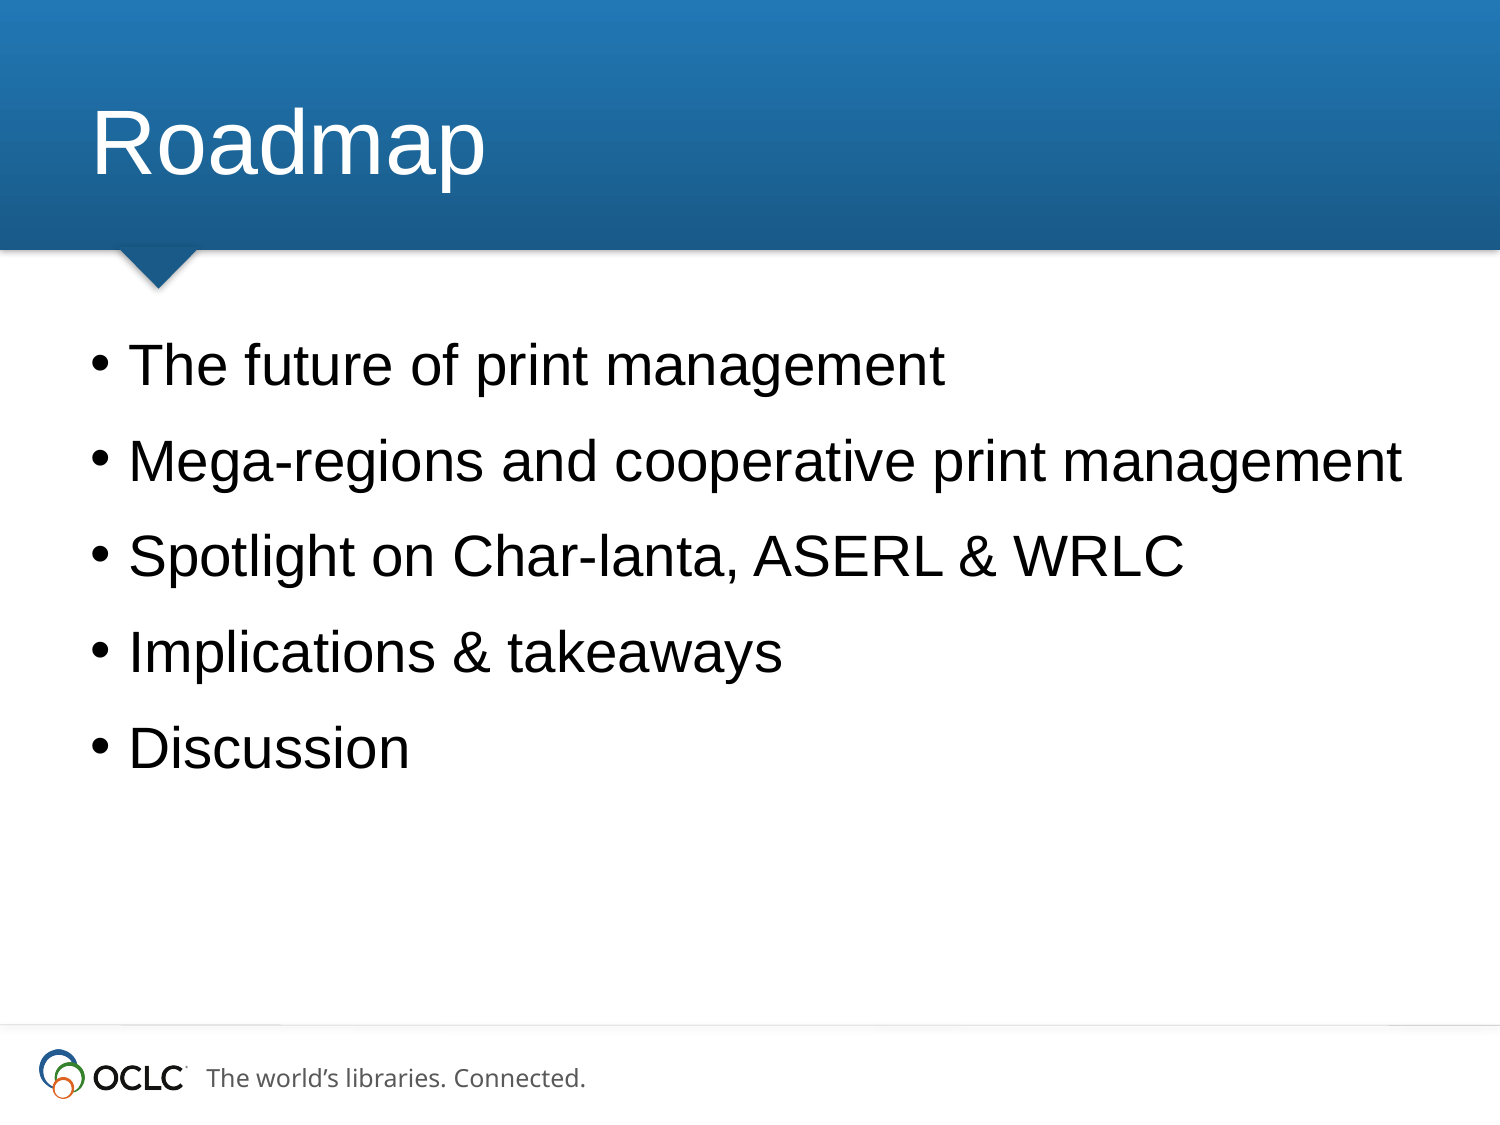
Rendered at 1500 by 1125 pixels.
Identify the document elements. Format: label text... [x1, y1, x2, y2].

picture [39, 1049, 188, 1099]
title Roadmap [75, 62, 1425, 213]
list The future of print management Mega-regions and cooperative print management Spotlight on Char-lanta, ASERL & WRLC Implications & takeaways Discussion [75, 312, 1425, 1005]
